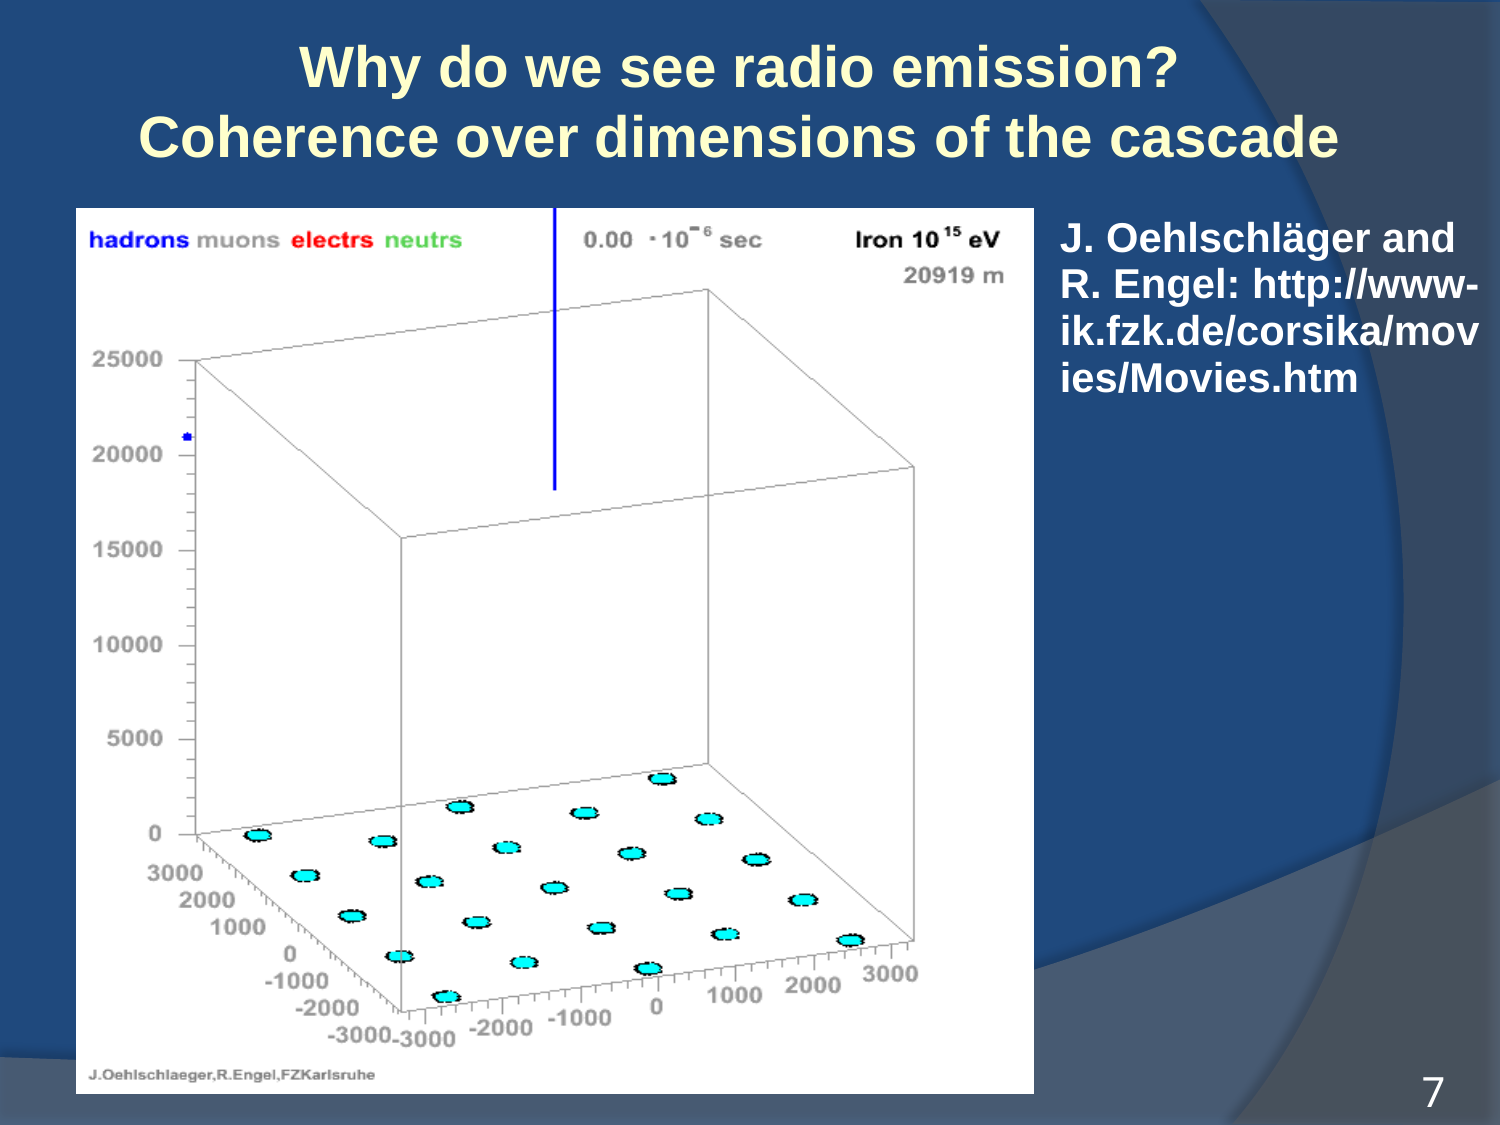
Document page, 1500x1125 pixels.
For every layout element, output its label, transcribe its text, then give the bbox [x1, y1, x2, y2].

text_box 7 [1396, 1057, 1497, 1124]
title Why do we see radio emission? Coherence over dimensions of the cascade [64, 0, 1415, 185]
picture [76, 207, 1034, 1095]
text_box J. Oehlschläger and R. Engel: http://www-ik.fzk.de/corsika/movies/Movies.htm [1045, 208, 1500, 409]
